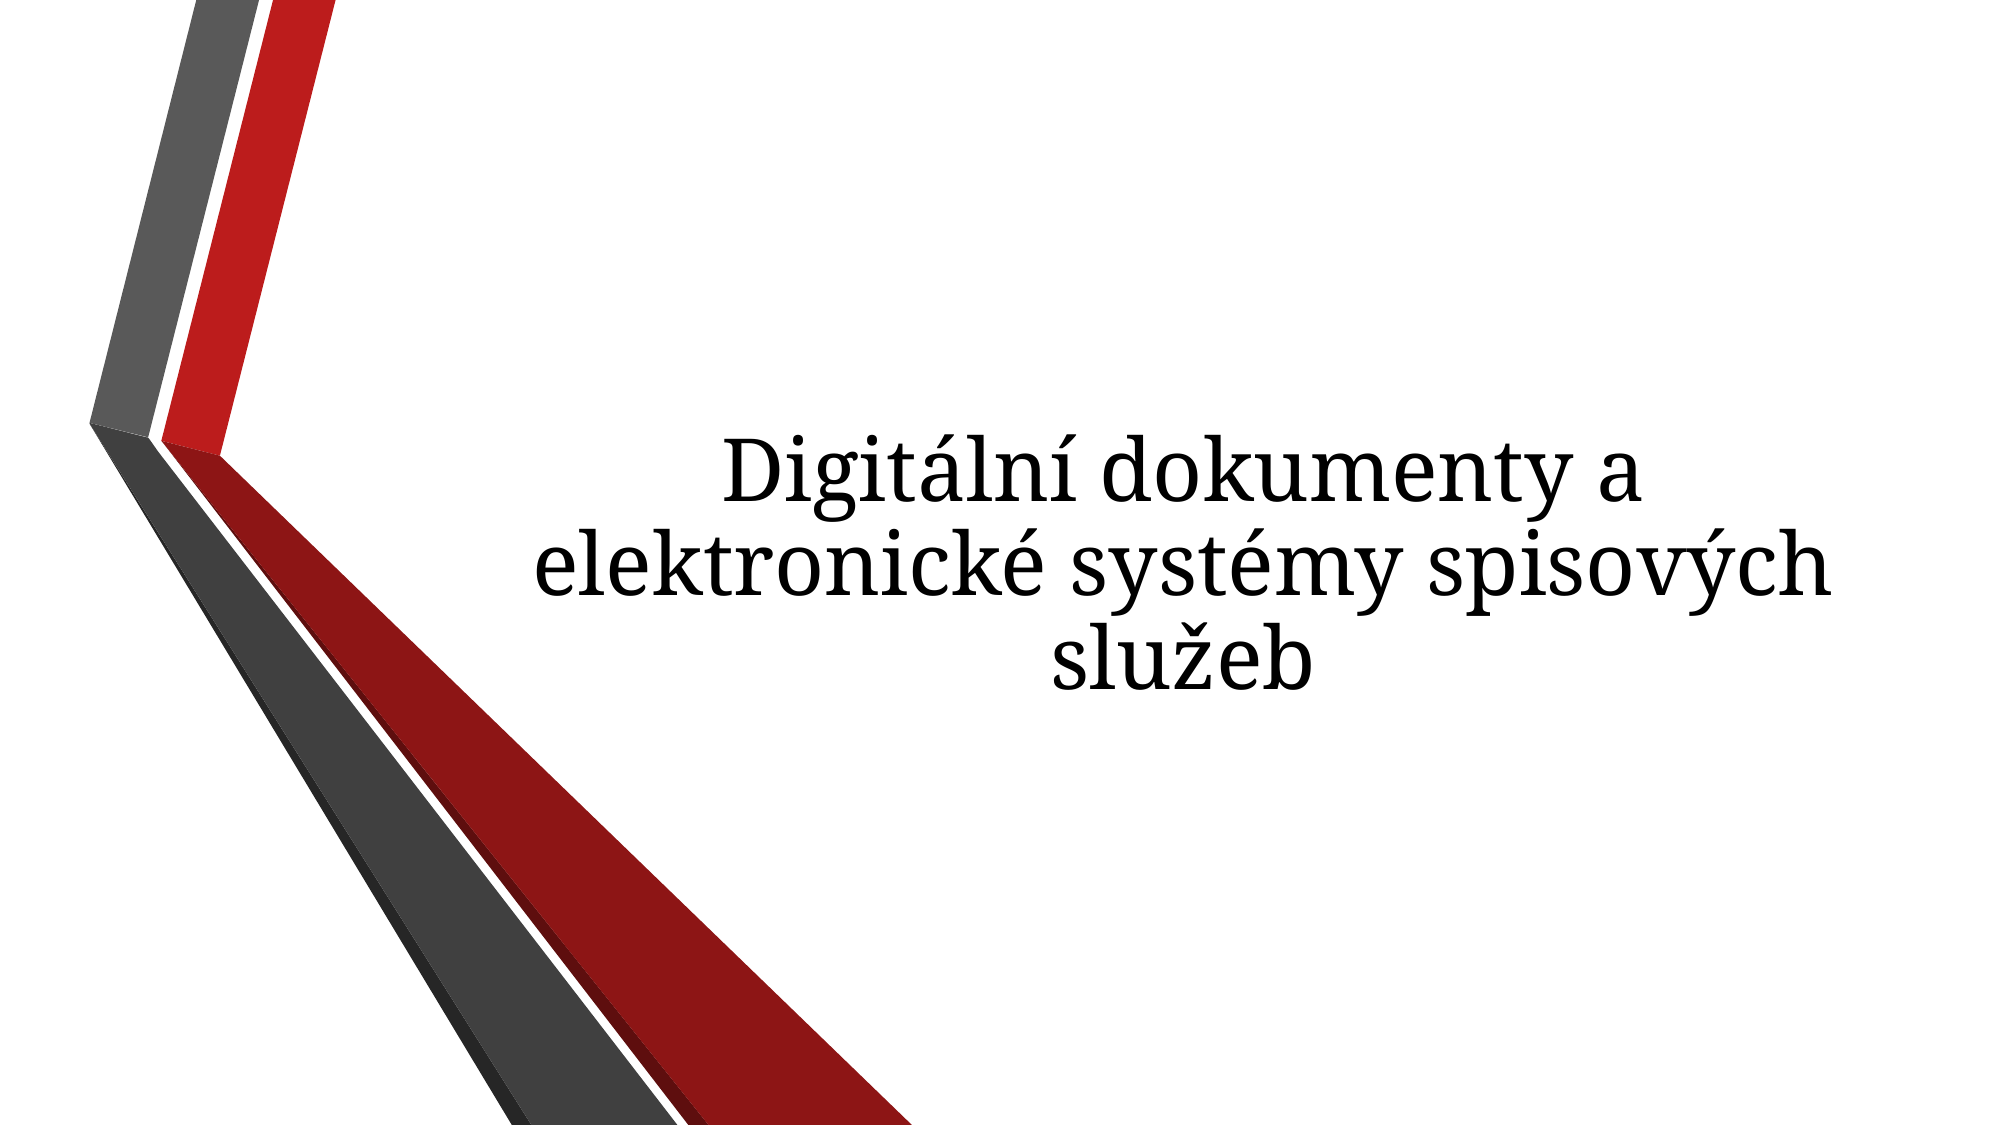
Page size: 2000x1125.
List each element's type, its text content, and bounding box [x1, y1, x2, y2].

title Digitální dokumenty a elektronické systémy spisových služeb [480, 226, 1887, 717]
